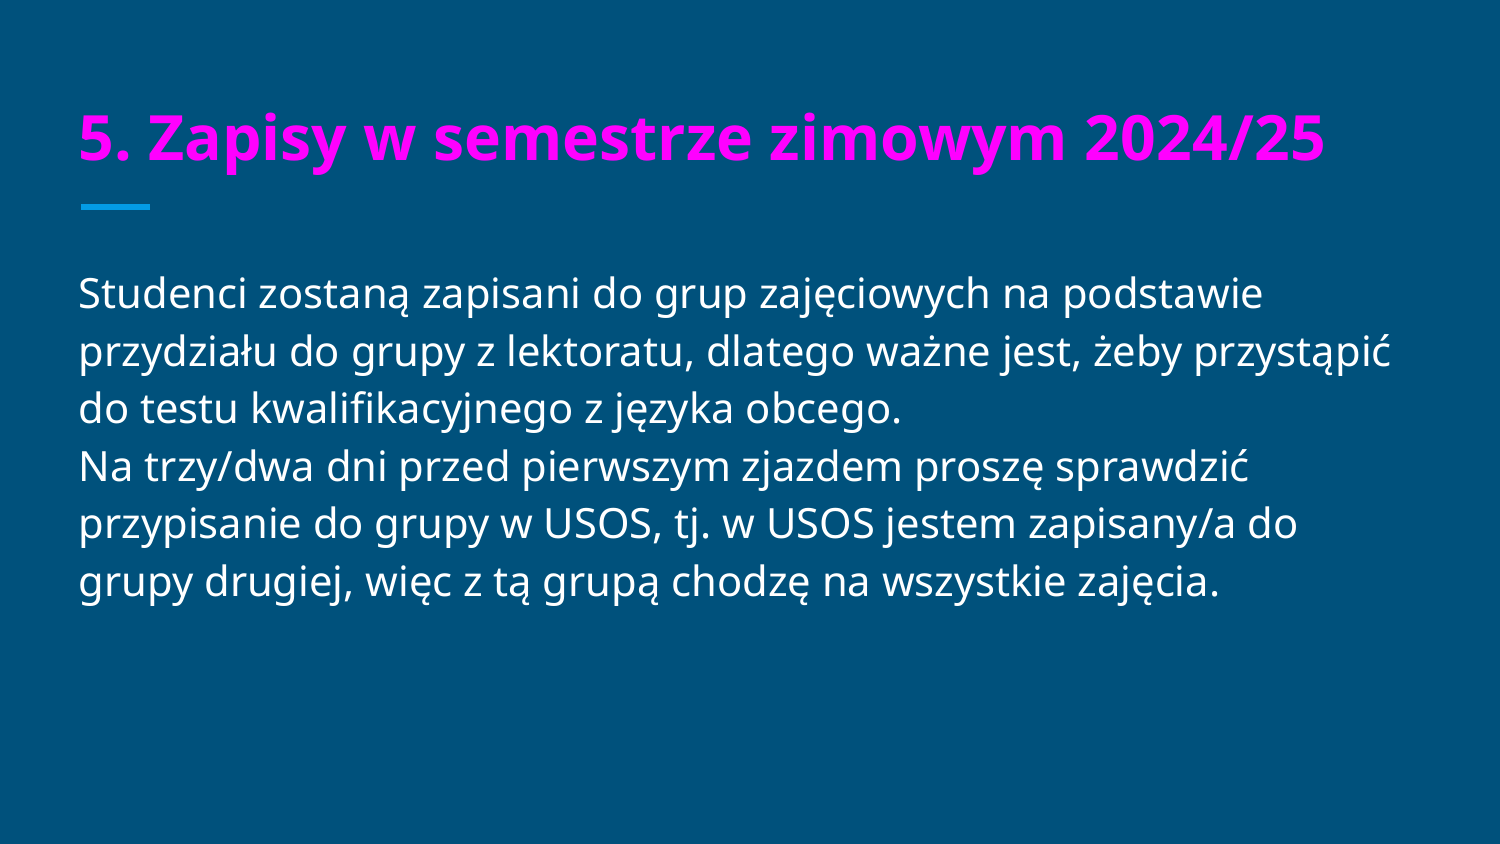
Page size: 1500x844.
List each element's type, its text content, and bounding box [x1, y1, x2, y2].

list Studenci zostaną zapisani do grup zajęciowych na podstawie przydziału do grupy z lektoratu, dlatego ważne jest, żeby przystąpić do testu kwalifikacyjnego z języka obcego. Na trzy/dwa dni przed pierwszym zjazdem proszę sprawdzić przypisanie do grupy w USOS, tj. w USOS jestem zapisany/a do grupy drugiej, więc z tą grupą chodzę na wszystkie zajęcia. [63, 244, 1437, 750]
title 5. Zapisy w semestrze zimowym 2024/25 [63, 75, 1437, 188]
